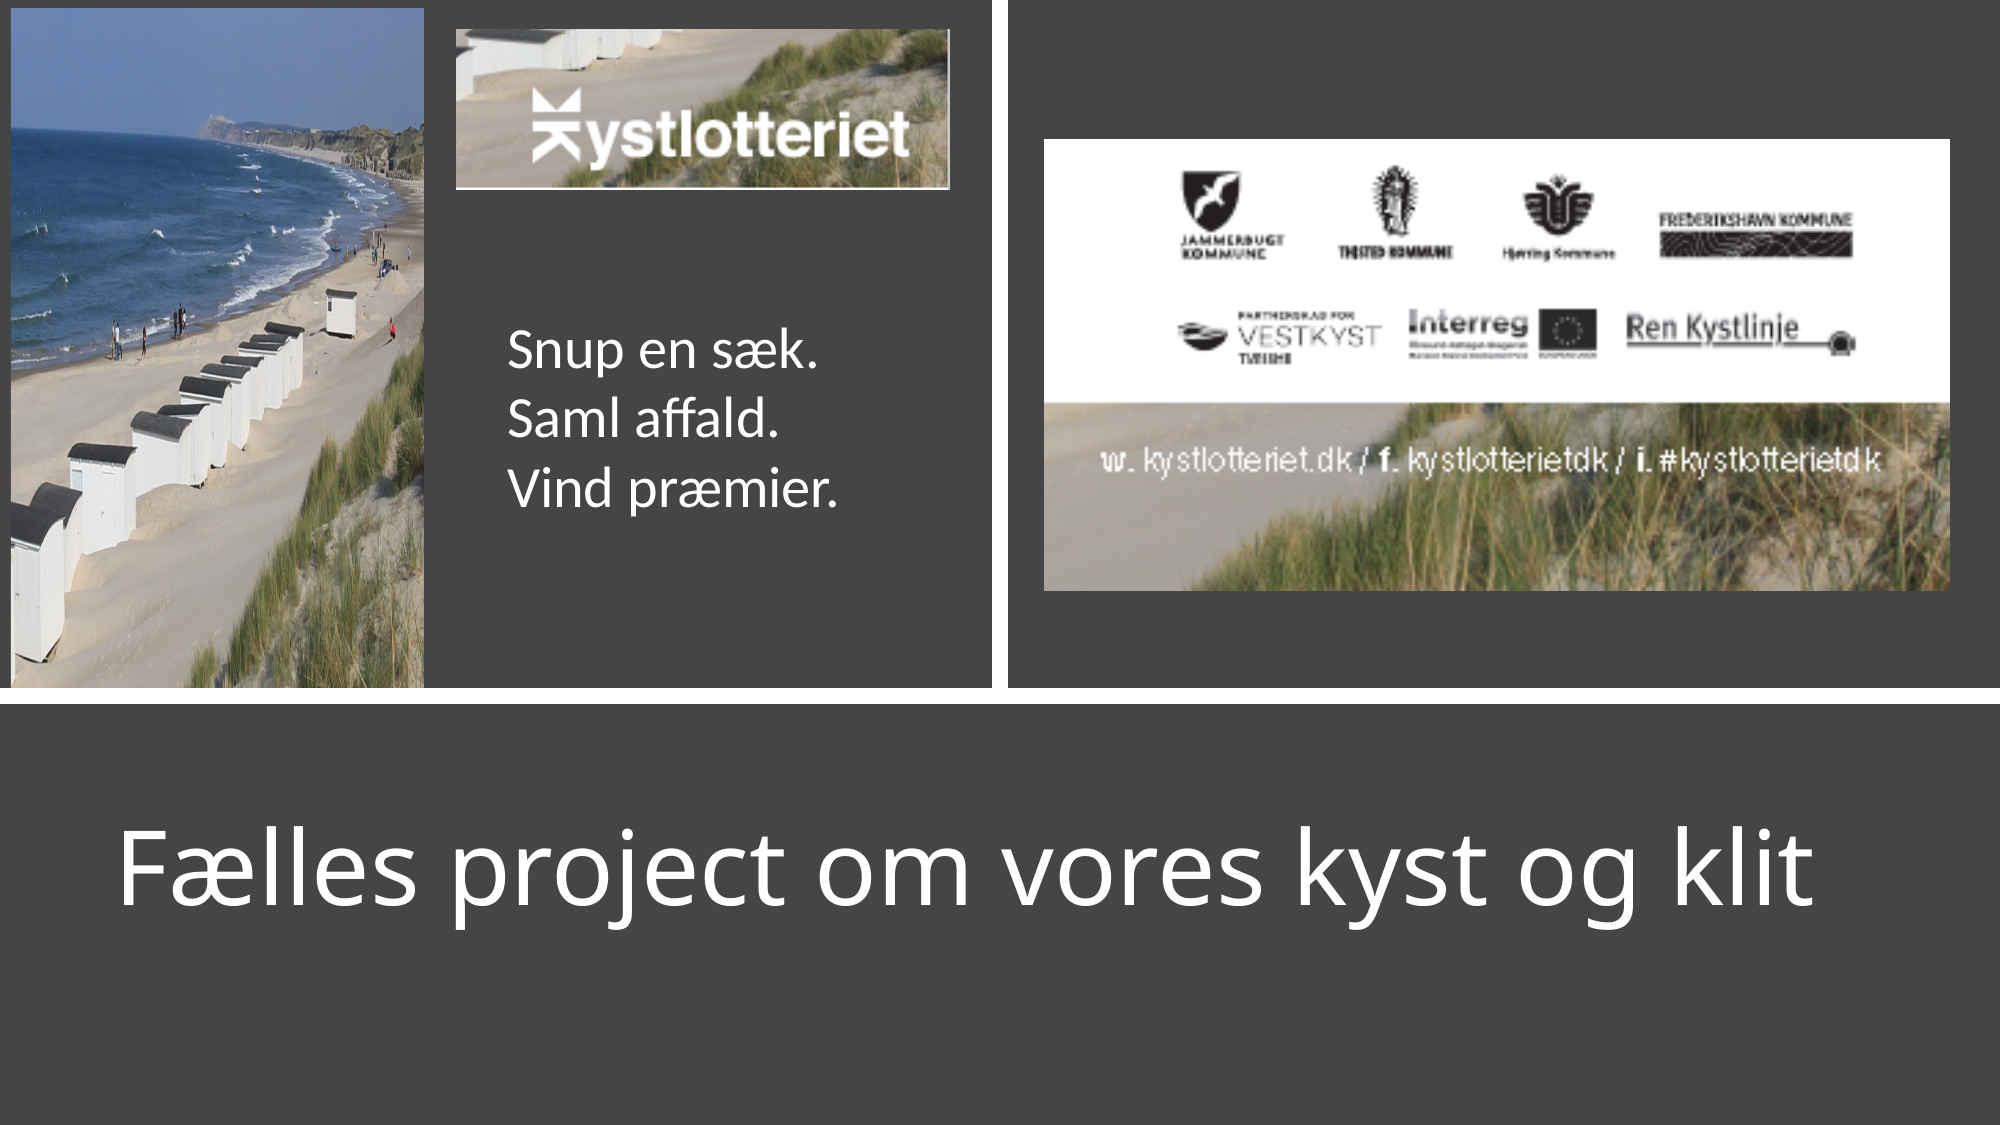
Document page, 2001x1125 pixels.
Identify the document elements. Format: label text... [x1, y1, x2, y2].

picture [10, 8, 424, 688]
title Fælles project om vores kyst og klit [99, 719, 1892, 936]
picture [456, 29, 950, 190]
text_box Snup en sæk. Saml affald. Vind præmier. [492, 302, 924, 527]
picture [1044, 139, 1950, 591]
